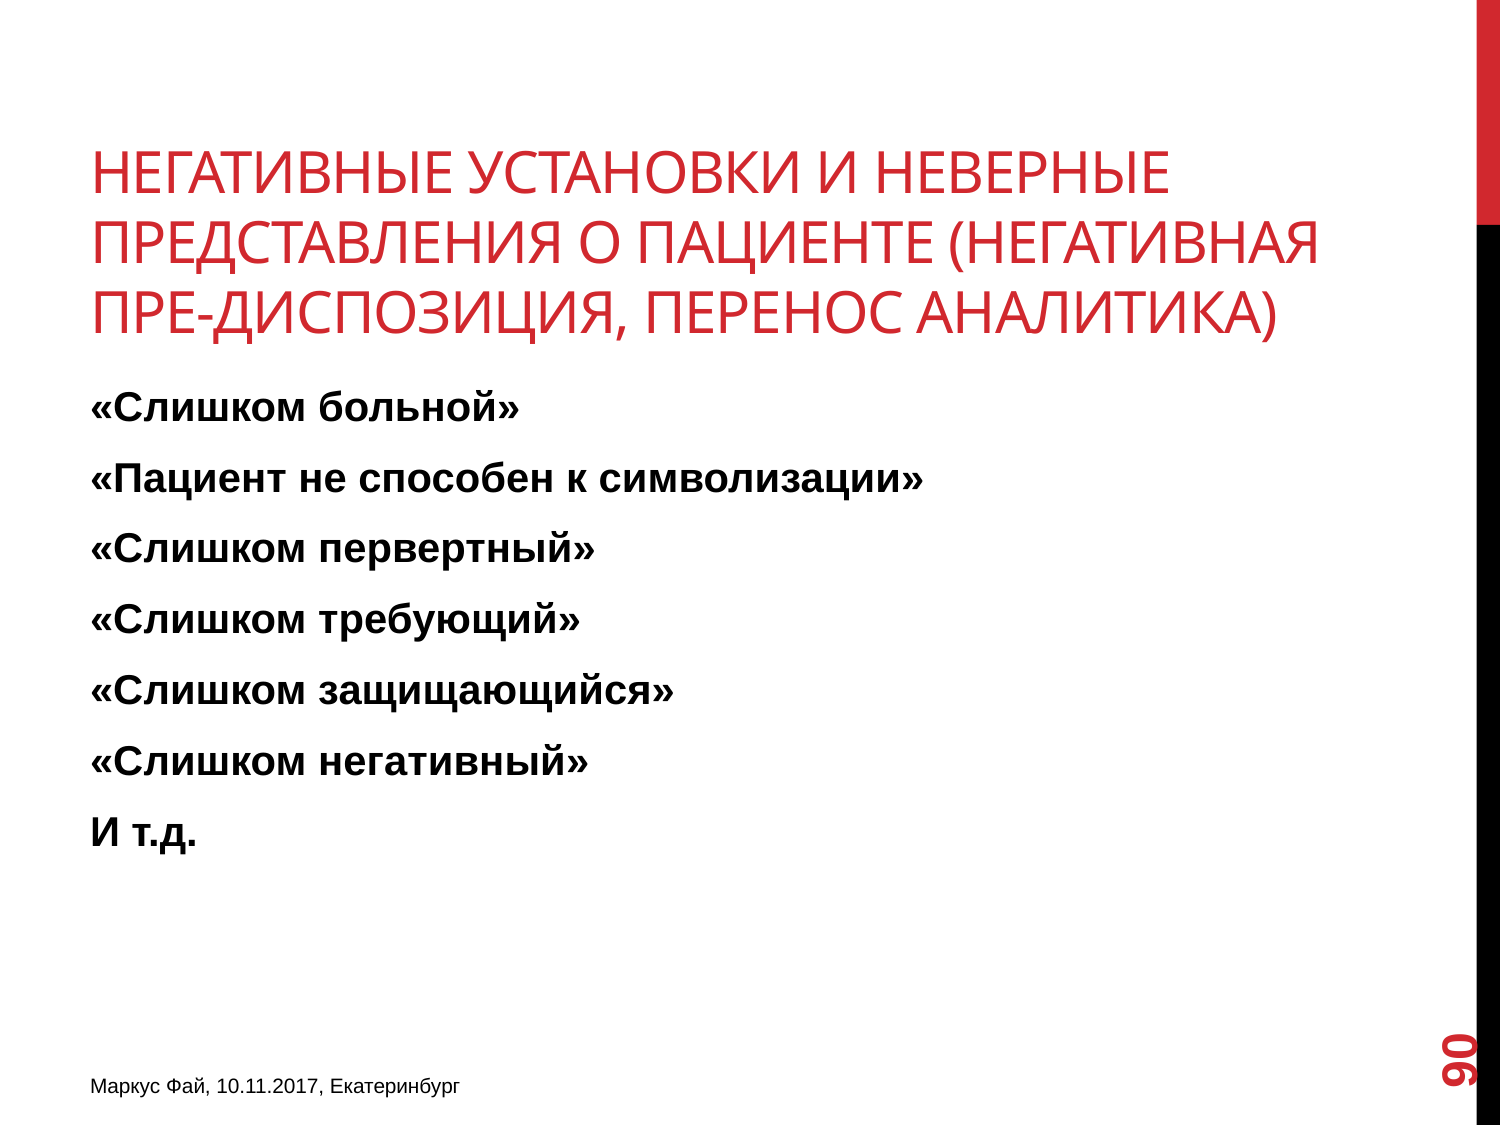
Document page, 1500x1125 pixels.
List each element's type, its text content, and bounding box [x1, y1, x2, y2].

title Негативные установки и Неверные представления о пациенте (негативная пре-диспозиция, перенос аналитика) [75, 25, 1399, 353]
slide_number 90 [1427, 887, 1488, 1104]
list «Слишком больной» «Пациент не способен к символизации» «Слишком первертный» «Слишком требующий» «Слишком защищающийся» «Слишком негативный» И т.д. [75, 372, 1325, 1005]
footer Маркус Фай, 10.11.2017, Екатеринбург [75, 1065, 638, 1112]
